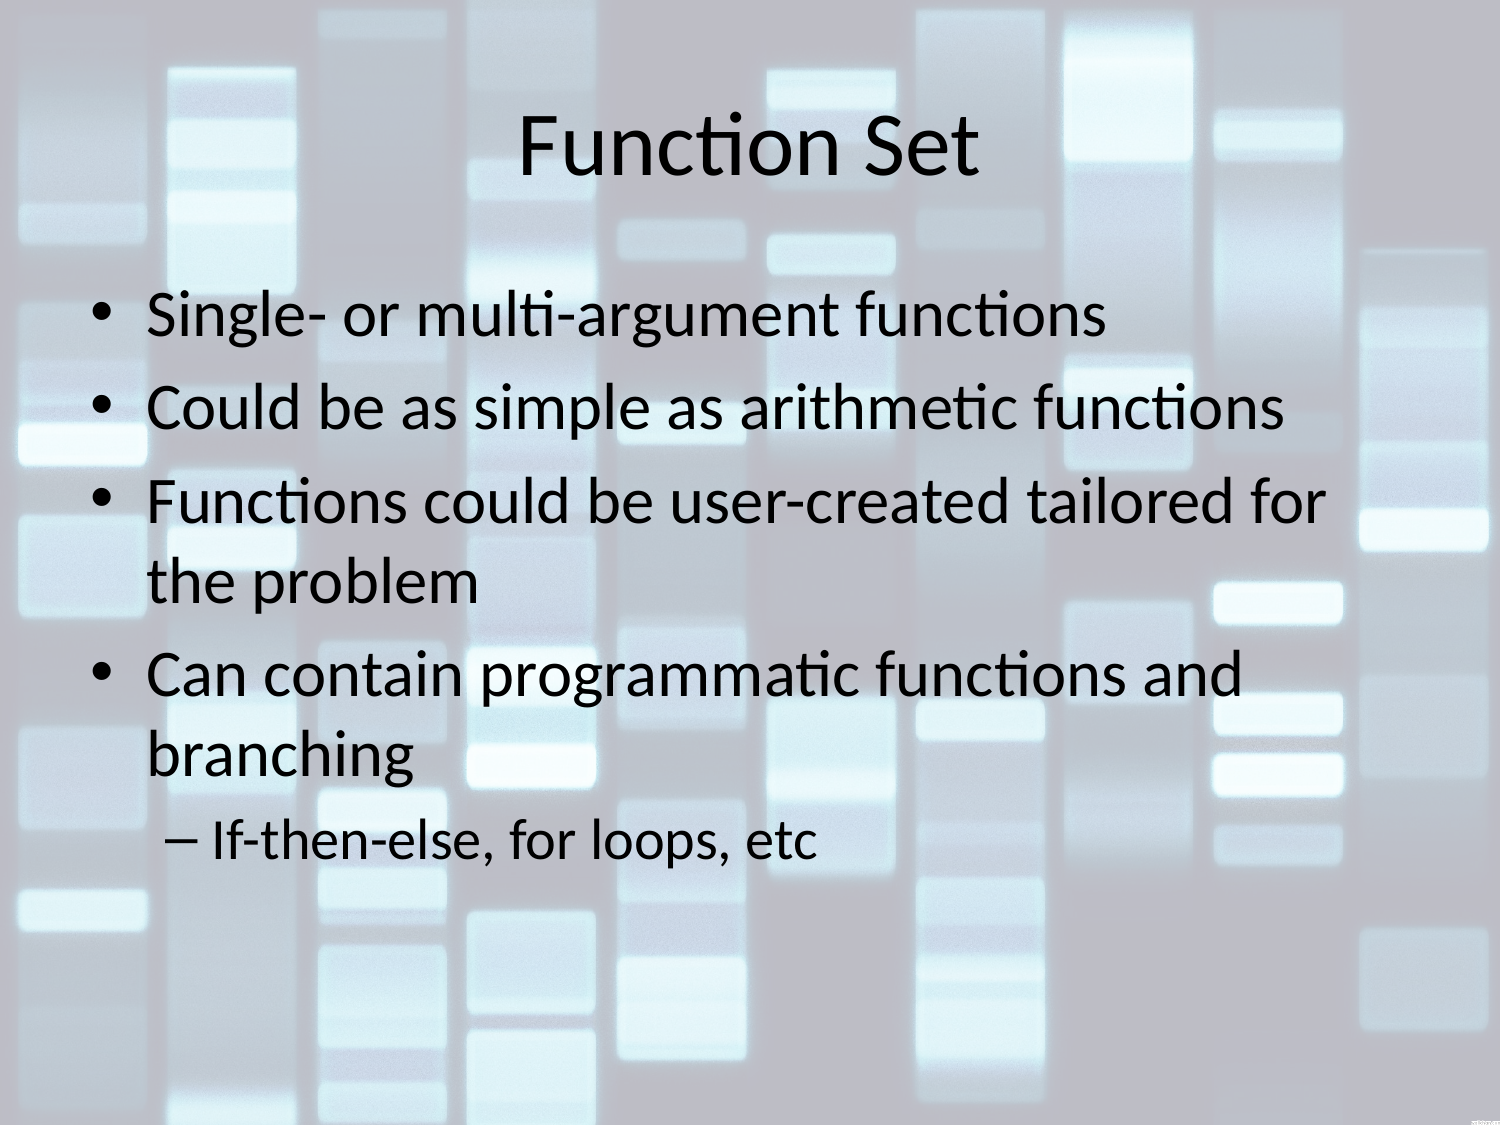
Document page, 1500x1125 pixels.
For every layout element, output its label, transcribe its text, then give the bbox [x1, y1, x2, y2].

title Function Set [75, 45, 1425, 233]
list Single- or multi-argument functions Could be as simple as arithmetic functions Functions could be user-created tailored for the problem Can contain programmatic functions and branching If-then-else, for loops, etc [75, 262, 1425, 1005]
